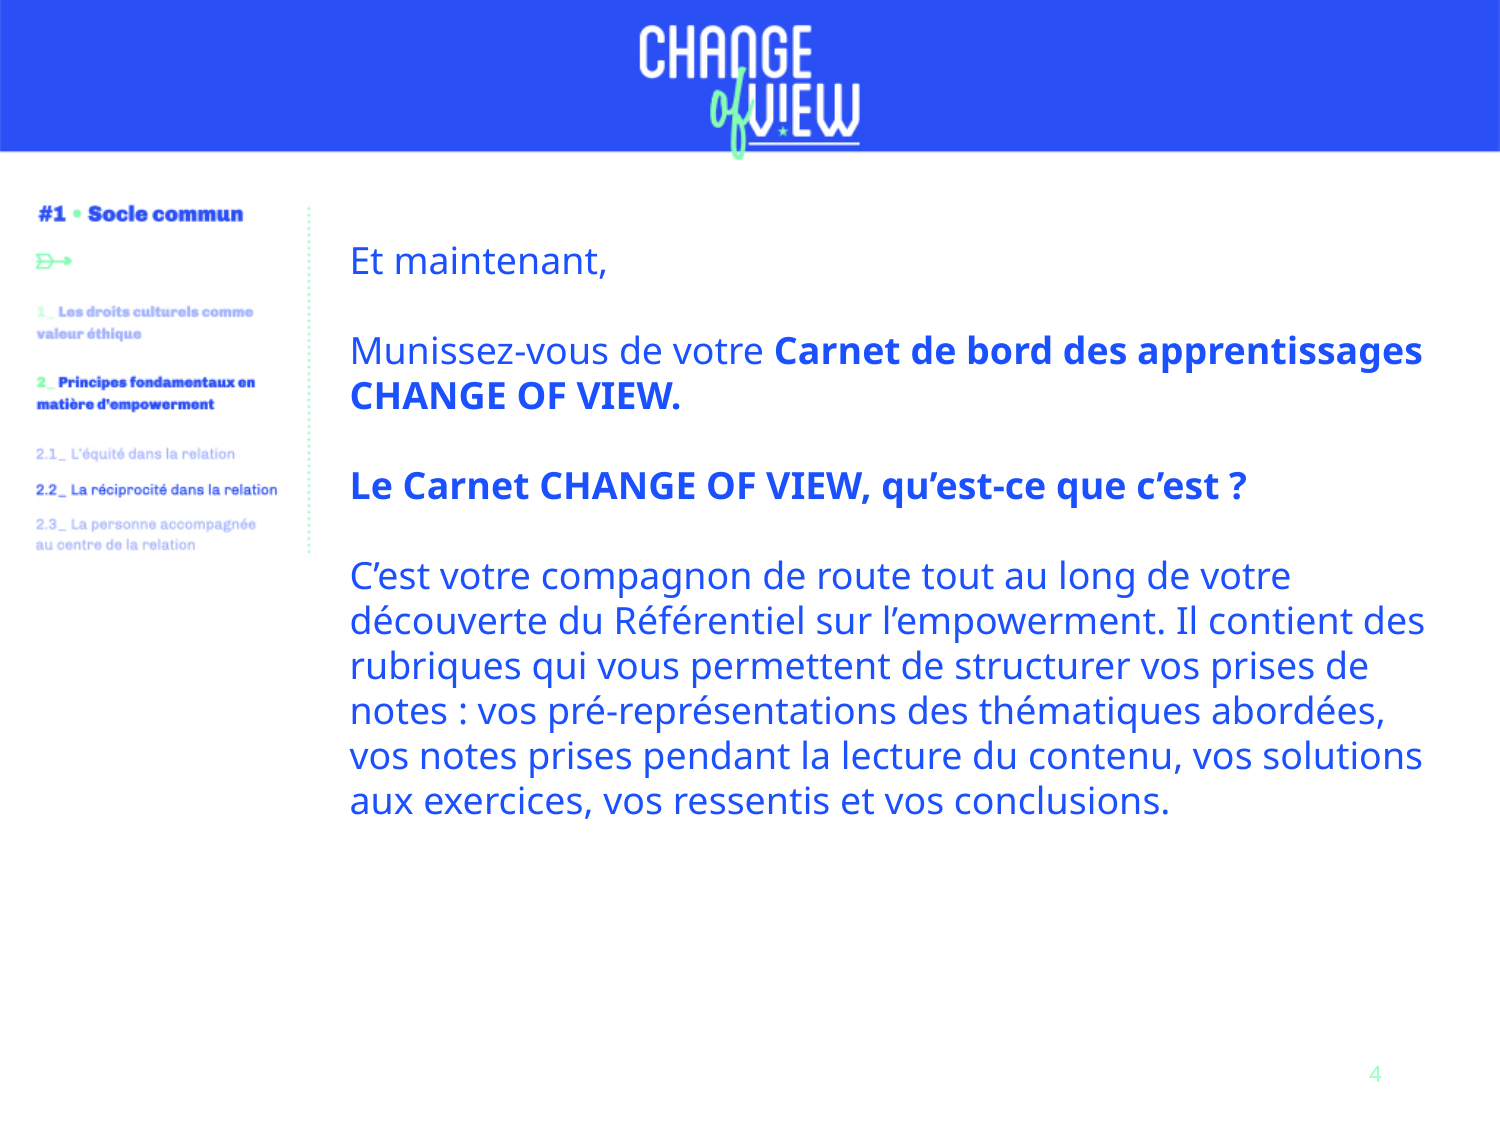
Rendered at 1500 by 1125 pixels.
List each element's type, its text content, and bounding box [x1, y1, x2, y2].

text_box Et maintenant, Munissez-vous de votre Carnet de bord des apprentissages CHANGE OF VIEW. Le Carnet CHANGE OF VIEW, qu’est-ce que c’est ? C’est votre compagnon de route tout au long de votre découverte du Référentiel sur l’empowerment. Il contient des rubriques qui vous permettent de structurer vos prises de notes : vos pré-représentations des thématiques abordées, vos notes prises pendant la lecture du contenu, vos solutions aux exercices, vos ressentis et vos conclusions. [334, 229, 1456, 875]
picture [0, 0, 1500, 1125]
slide_number 4 [1059, 1042, 1397, 1103]
